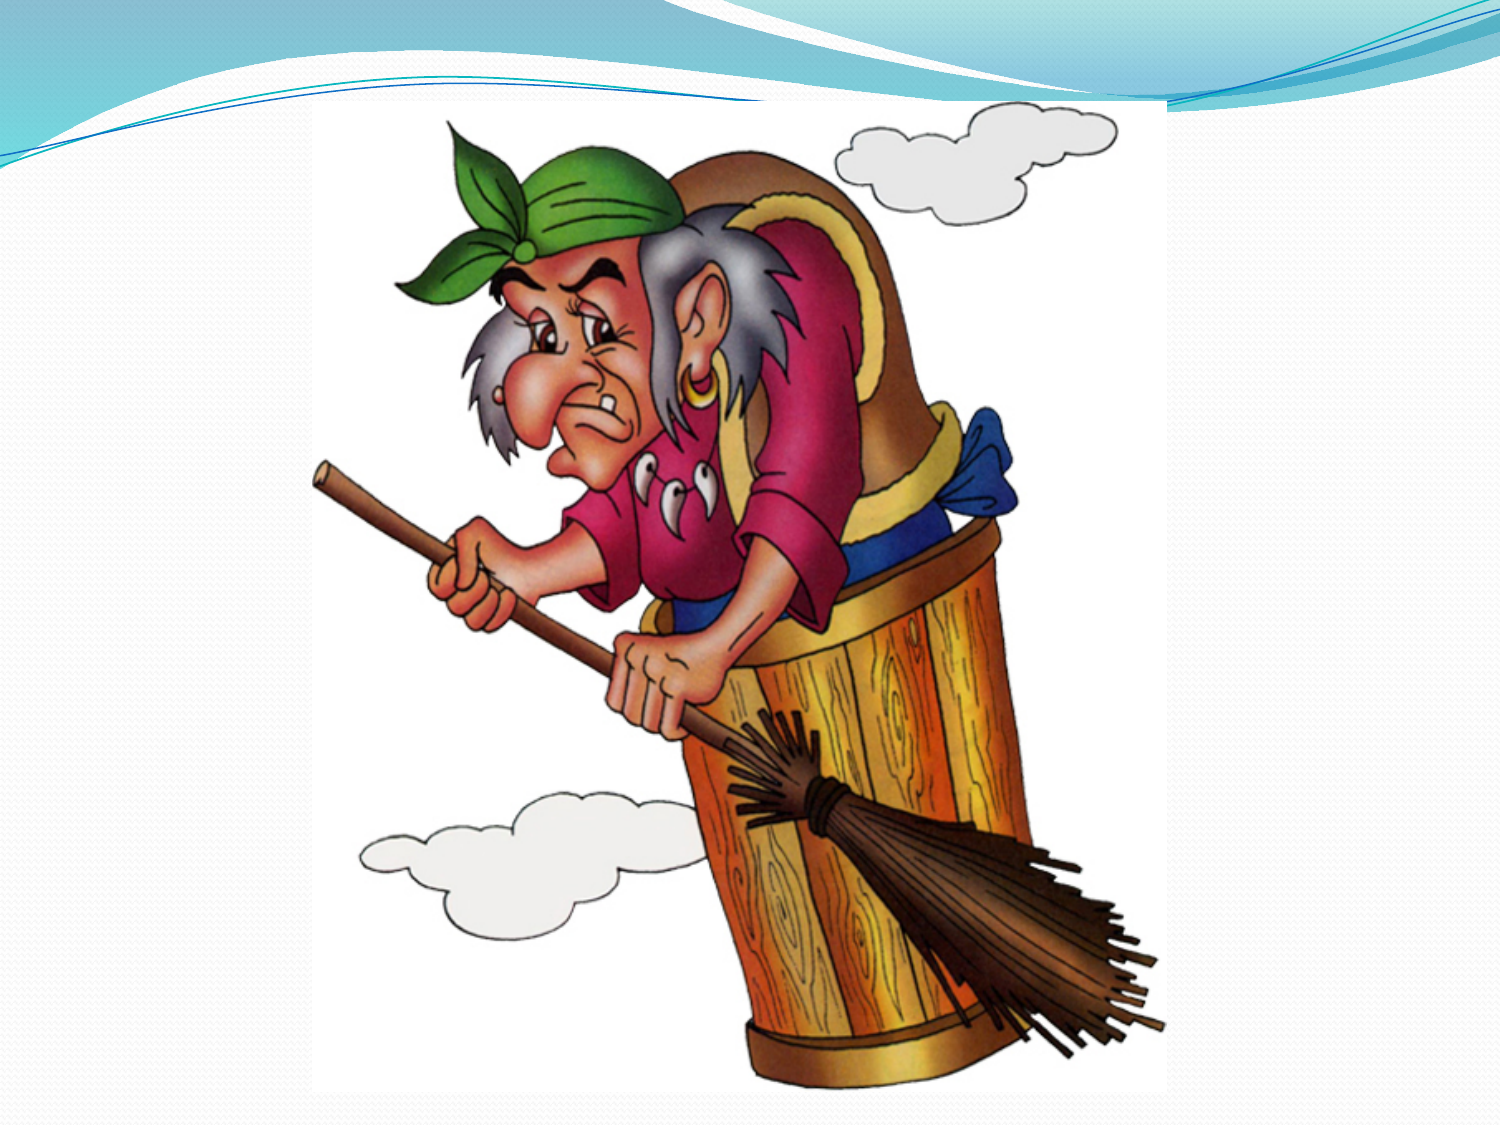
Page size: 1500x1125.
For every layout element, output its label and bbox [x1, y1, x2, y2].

list [312, 101, 1168, 1092]
